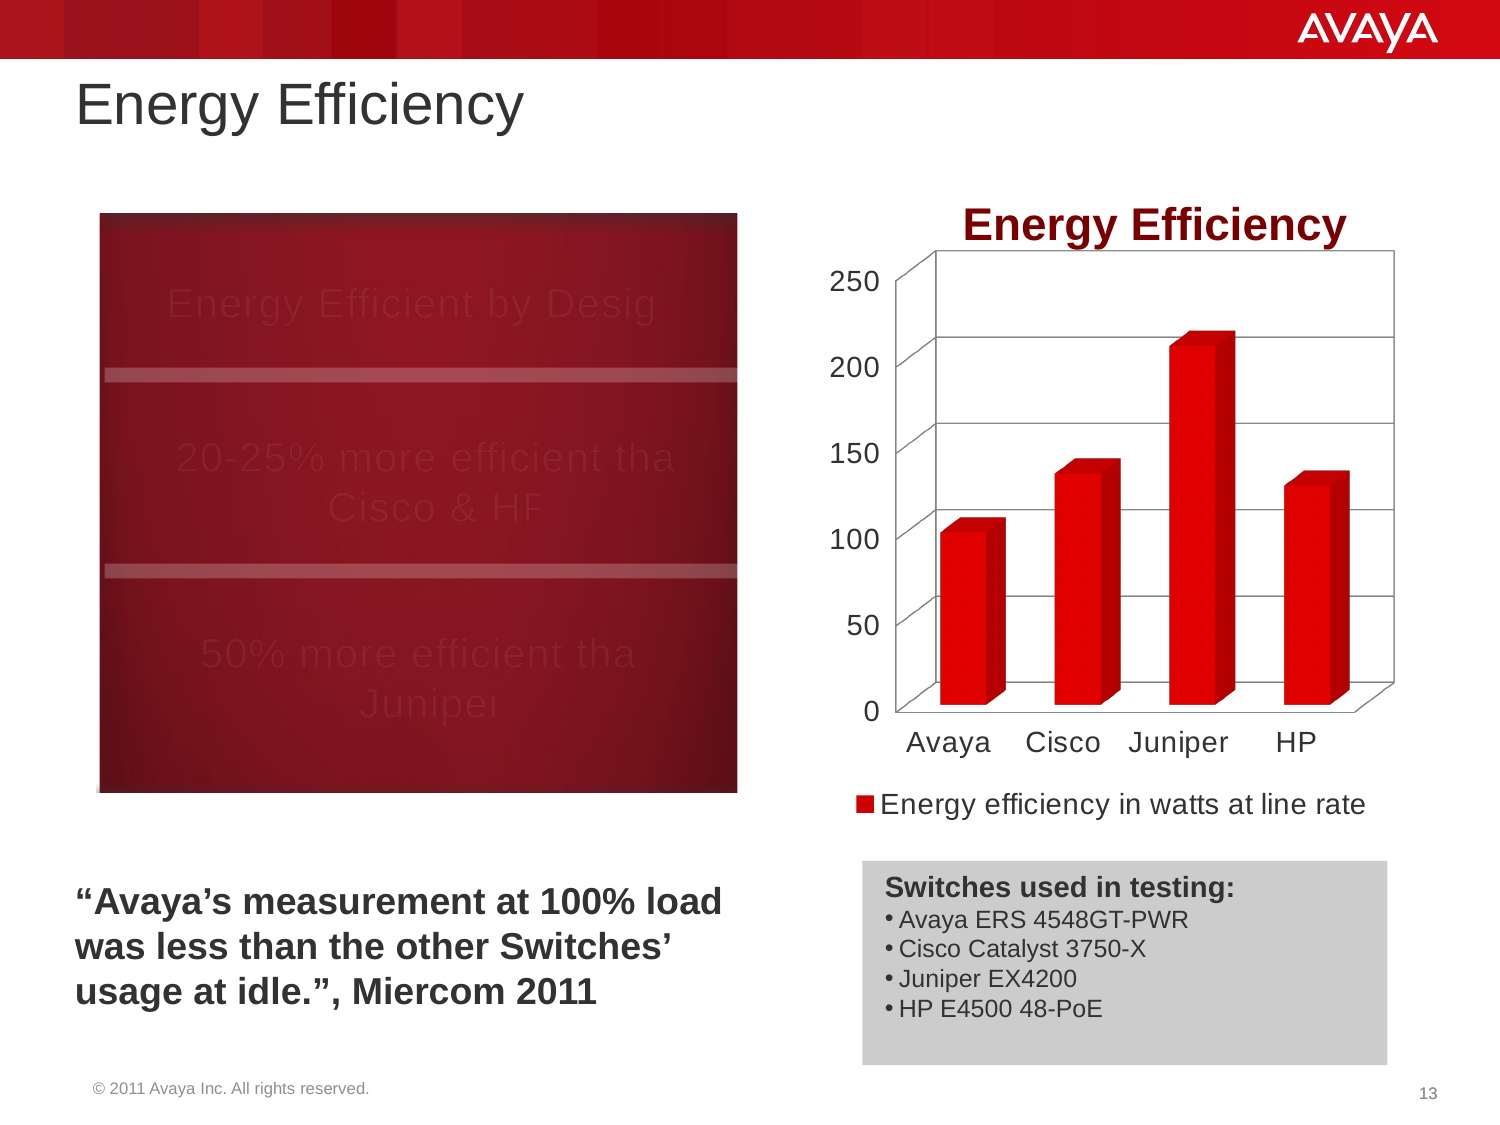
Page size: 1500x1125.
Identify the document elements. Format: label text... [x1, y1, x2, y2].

text_box Energy Efficiency [869, 187, 1440, 258]
text_box [862, 860, 1388, 1066]
chart [817, 238, 1407, 827]
text_box “Avaya’s measurement at 100% load was less than the other Switches’ usage at idle.”, Miercom 2011 [60, 869, 773, 1019]
title Energy Efficiency [60, 76, 1500, 145]
text_box Switches used in testing: Avaya ERS 4548GT-PWR Cisco Catalyst 3750-X Juniper EX4200 HP E4500 48-PoE [869, 860, 1395, 1031]
picture [99, 212, 738, 793]
